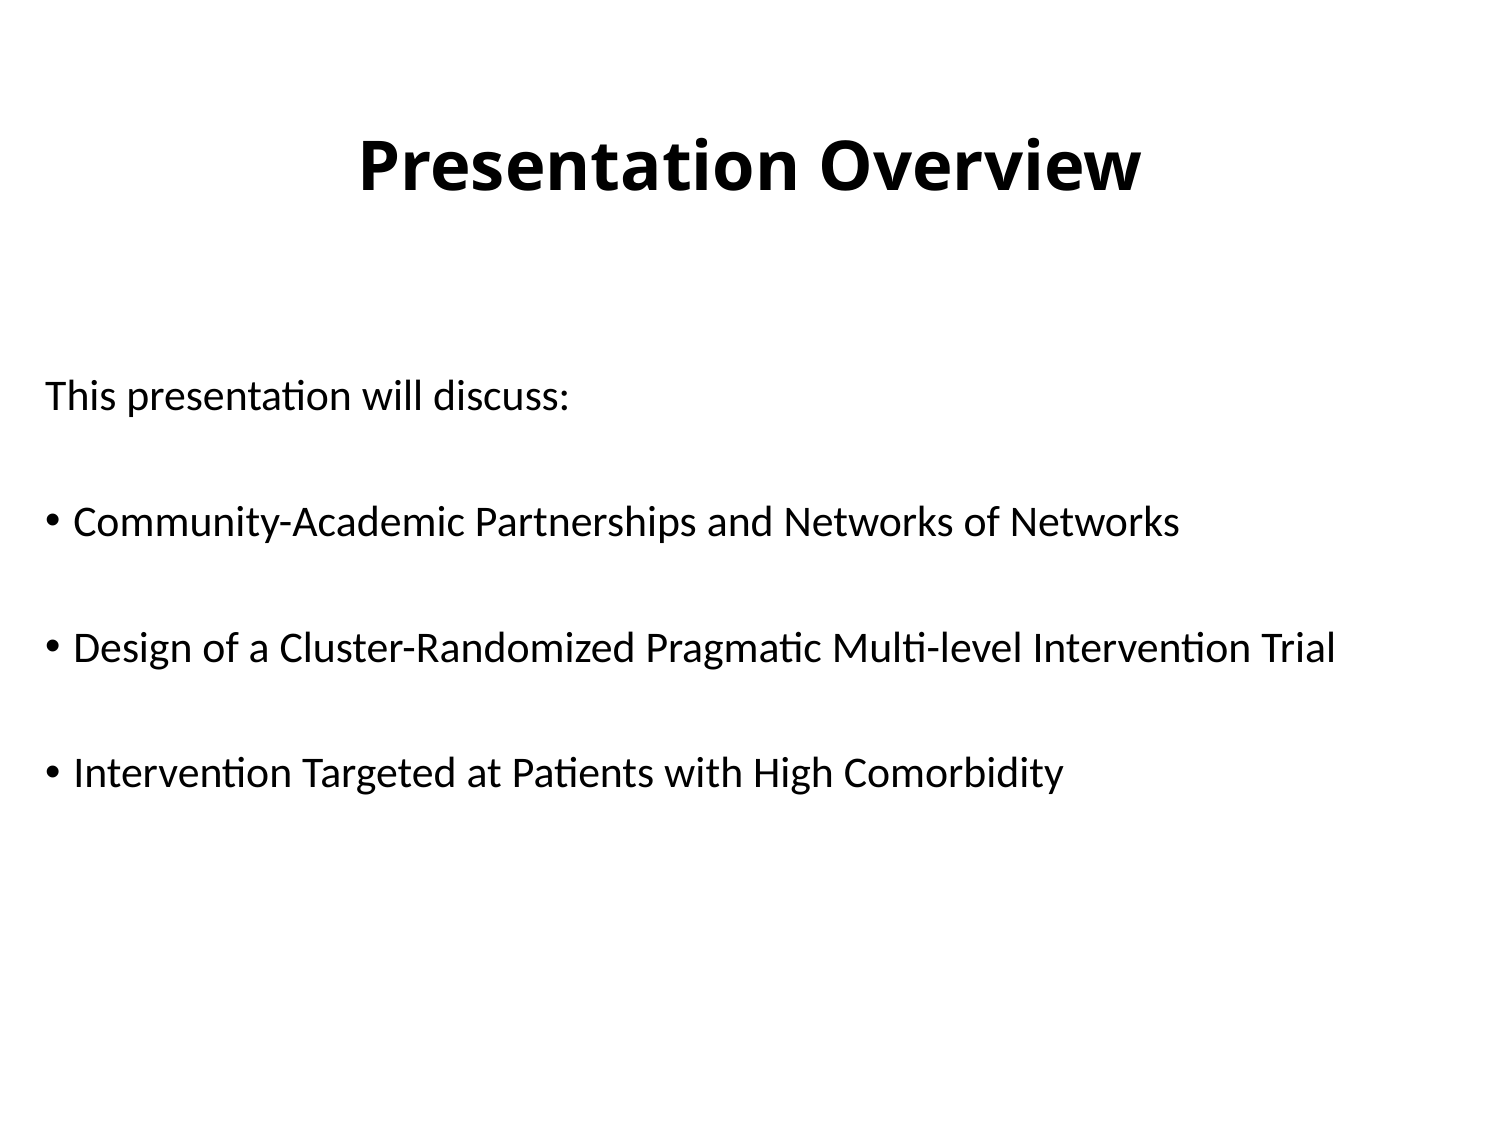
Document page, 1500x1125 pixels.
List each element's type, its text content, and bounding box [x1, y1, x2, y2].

list This presentation will discuss: Community-Academic Partnerships and Networks of Networks Design of a Cluster-Randomized Pragmatic Multi-level Intervention Trial Intervention Targeted at Patients with High Comorbidity [30, 365, 1397, 901]
title Presentation Overview [103, 59, 1397, 278]
